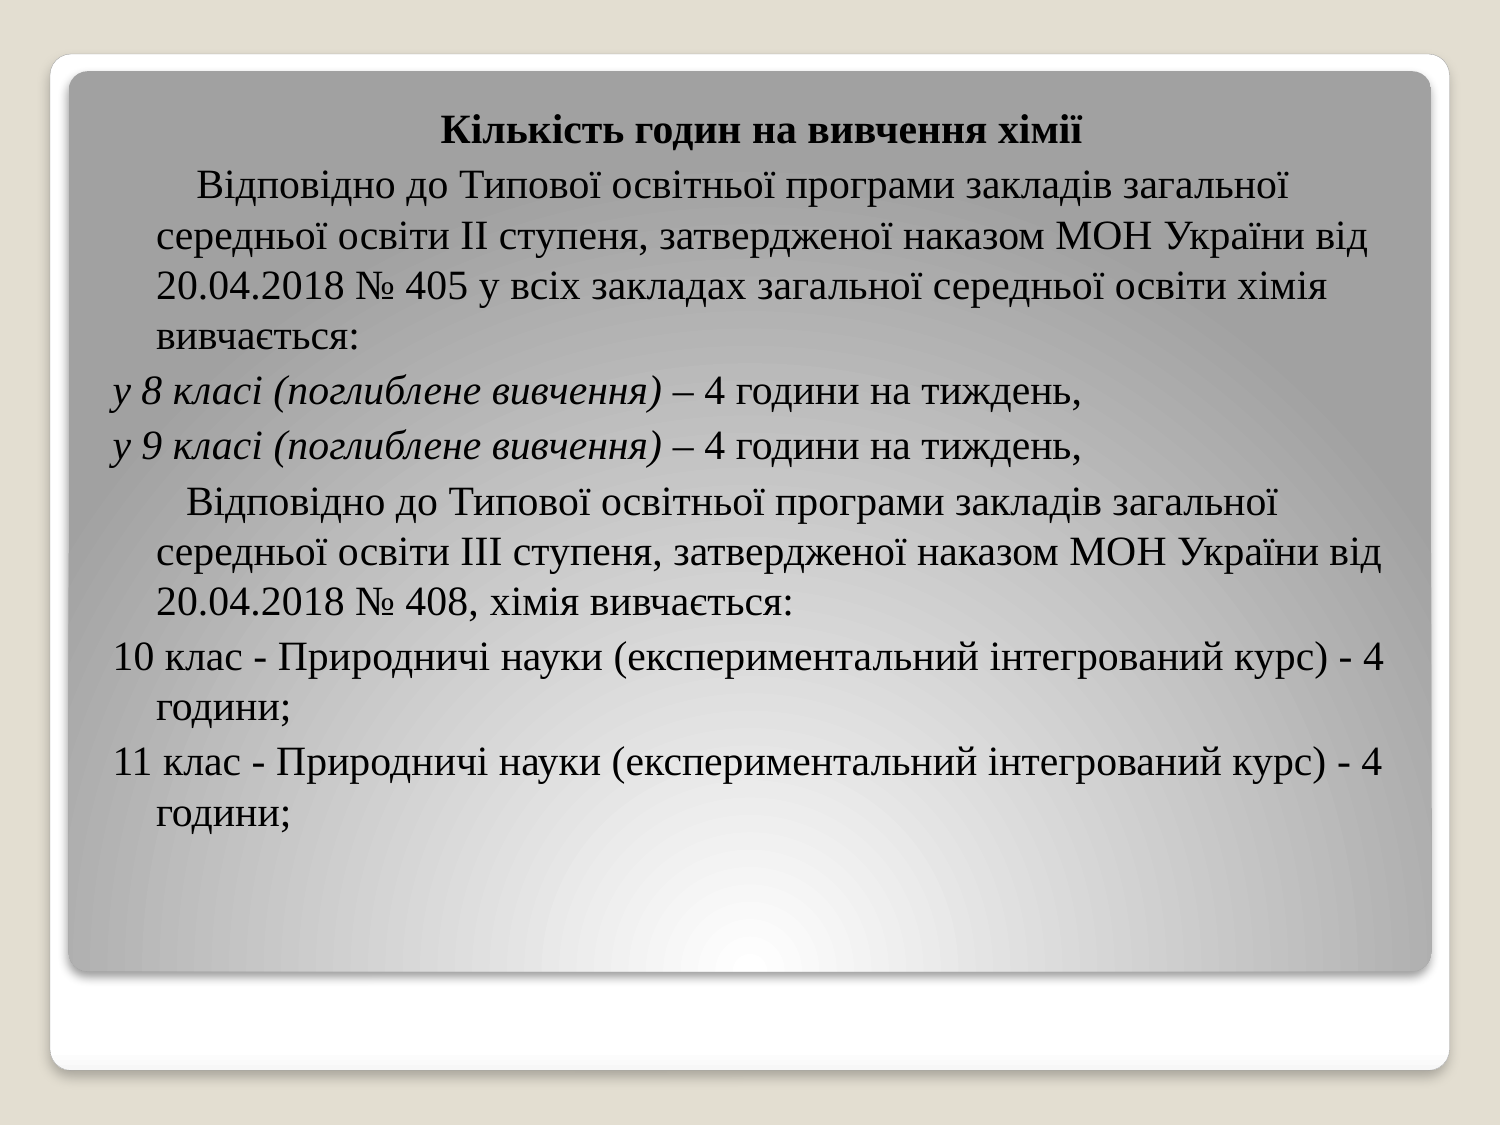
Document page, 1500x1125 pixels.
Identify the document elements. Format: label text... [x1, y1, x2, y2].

list Кількість годин на вивчення хімії Відповідно до Типової освітньої програми закладів загальної середньої освіти II ступеня, затвердженої наказом МОН України від 20.04.2018 № 405 у всіх закладах загальної середньої освіти хімія вивчається: у 8 класі (поглиблене вивчення) – 4 години на тиждень, у 9 класі (поглиблене вивчення) – 4 години на тиждень, Відповідно до Типової освітньої програми закладів загальної середньої освіти IIІ ступеня, затвердженої наказом МОН України від 20.04.2018 № 408, хімія вивчається: 10 клас - Природничі науки (експериментальний інтегрований курс) - 4 години; 11 клас - Природничі науки (експериментальний інтегрований курс) - 4 години; [82, 86, 1425, 1094]
